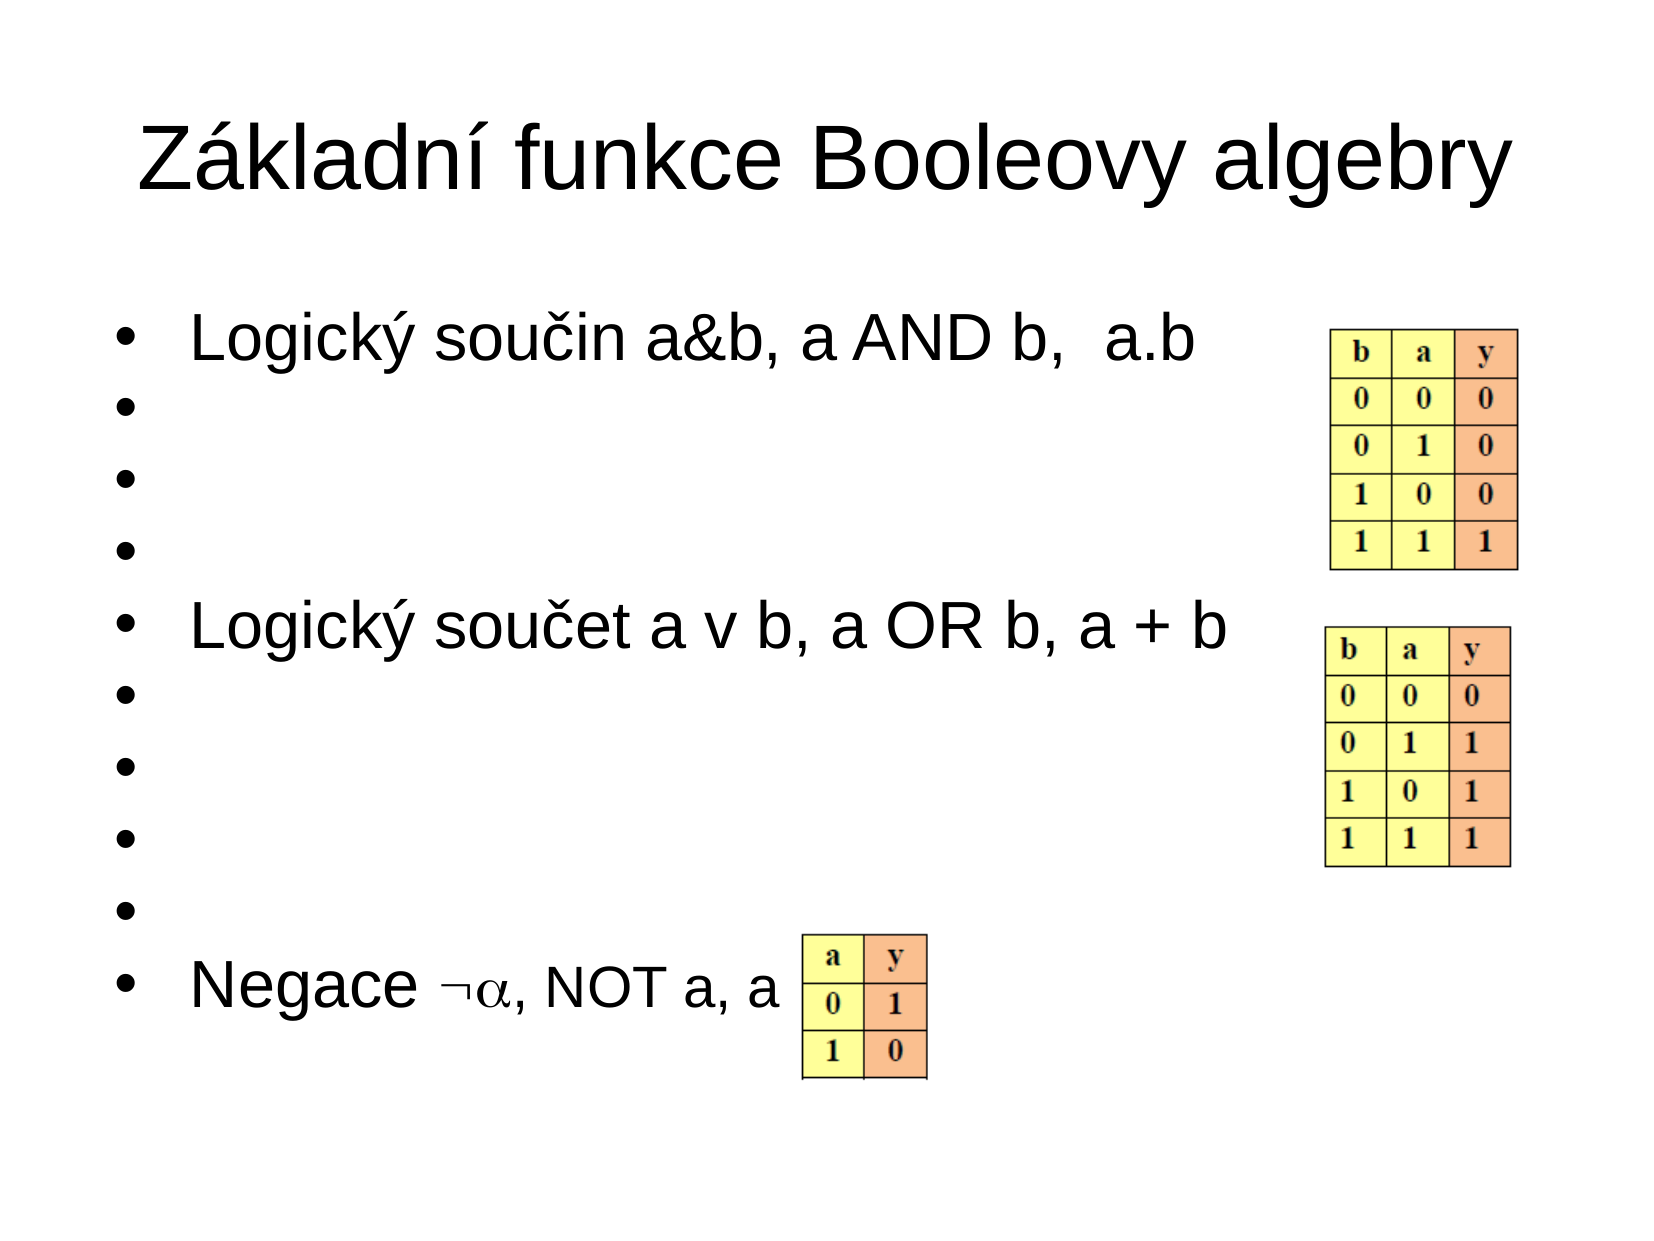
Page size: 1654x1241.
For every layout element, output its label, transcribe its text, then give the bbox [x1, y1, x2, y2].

picture [791, 916, 939, 1099]
text_box Logický součin a&b, a AND b, a.b Logický součet a v b, a OR b, a + b Negace a, NOT a, a [100, 295, 1450, 1038]
picture [1311, 315, 1536, 591]
picture [1317, 613, 1524, 891]
text_box Základní funkce Booleovy algebry [82, 49, 1571, 257]
